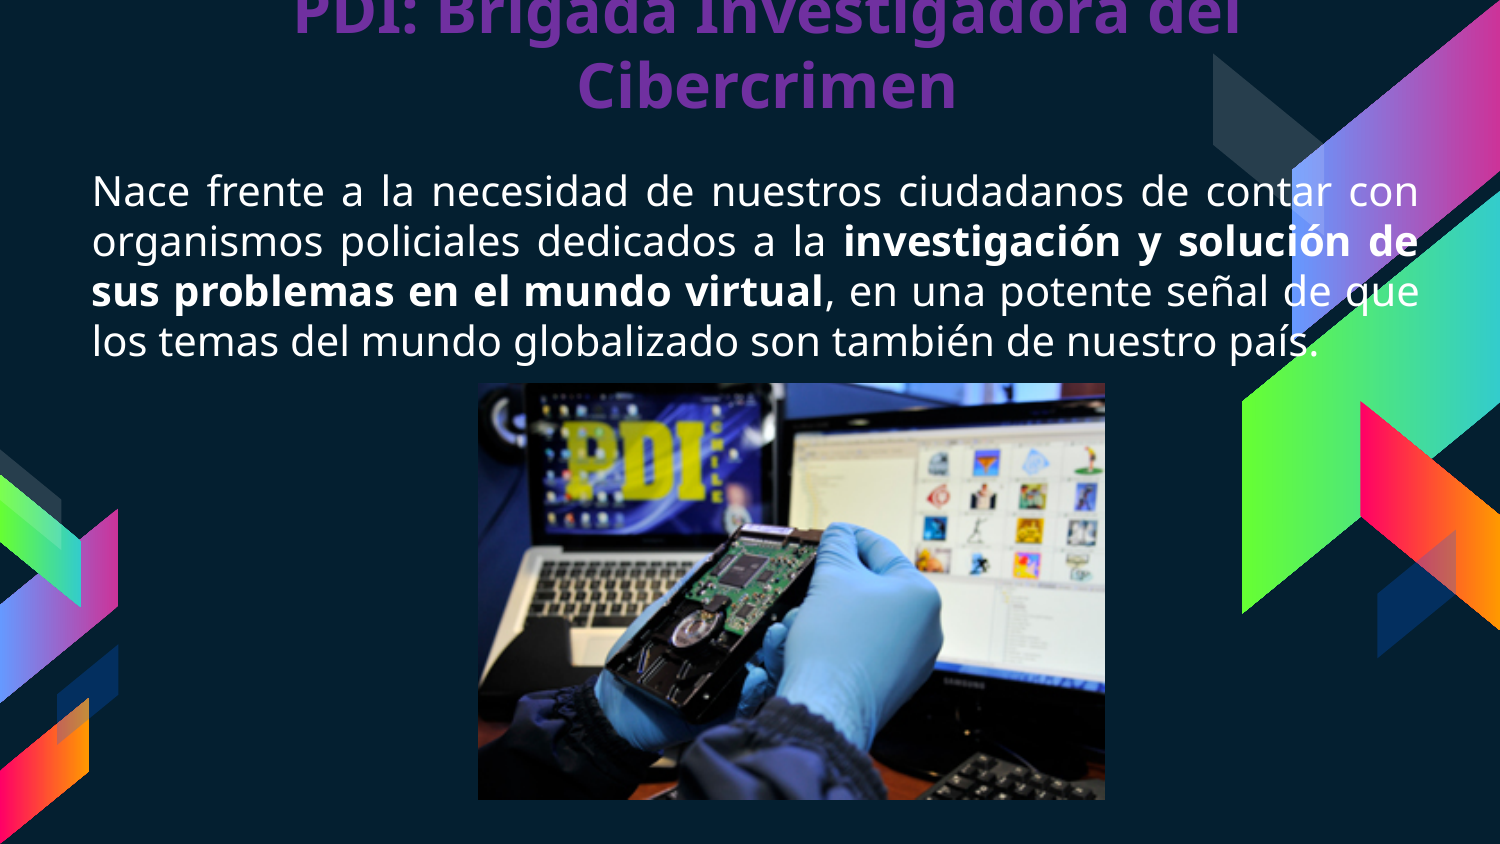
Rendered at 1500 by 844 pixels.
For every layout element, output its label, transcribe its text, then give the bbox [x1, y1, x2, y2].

title PDI: Brigada Investigadora del Cibercrimen [100, 32, 1436, 137]
list Nace frente a la necesidad de nuestros ciudadanos de contar con organismos policiales dedicados a la investigación y solución de sus problemas en el mundo virtual, en una potente señal de que los temas del mundo globalizado son también de nuestro país. [76, 150, 1436, 788]
picture [478, 382, 1105, 801]
